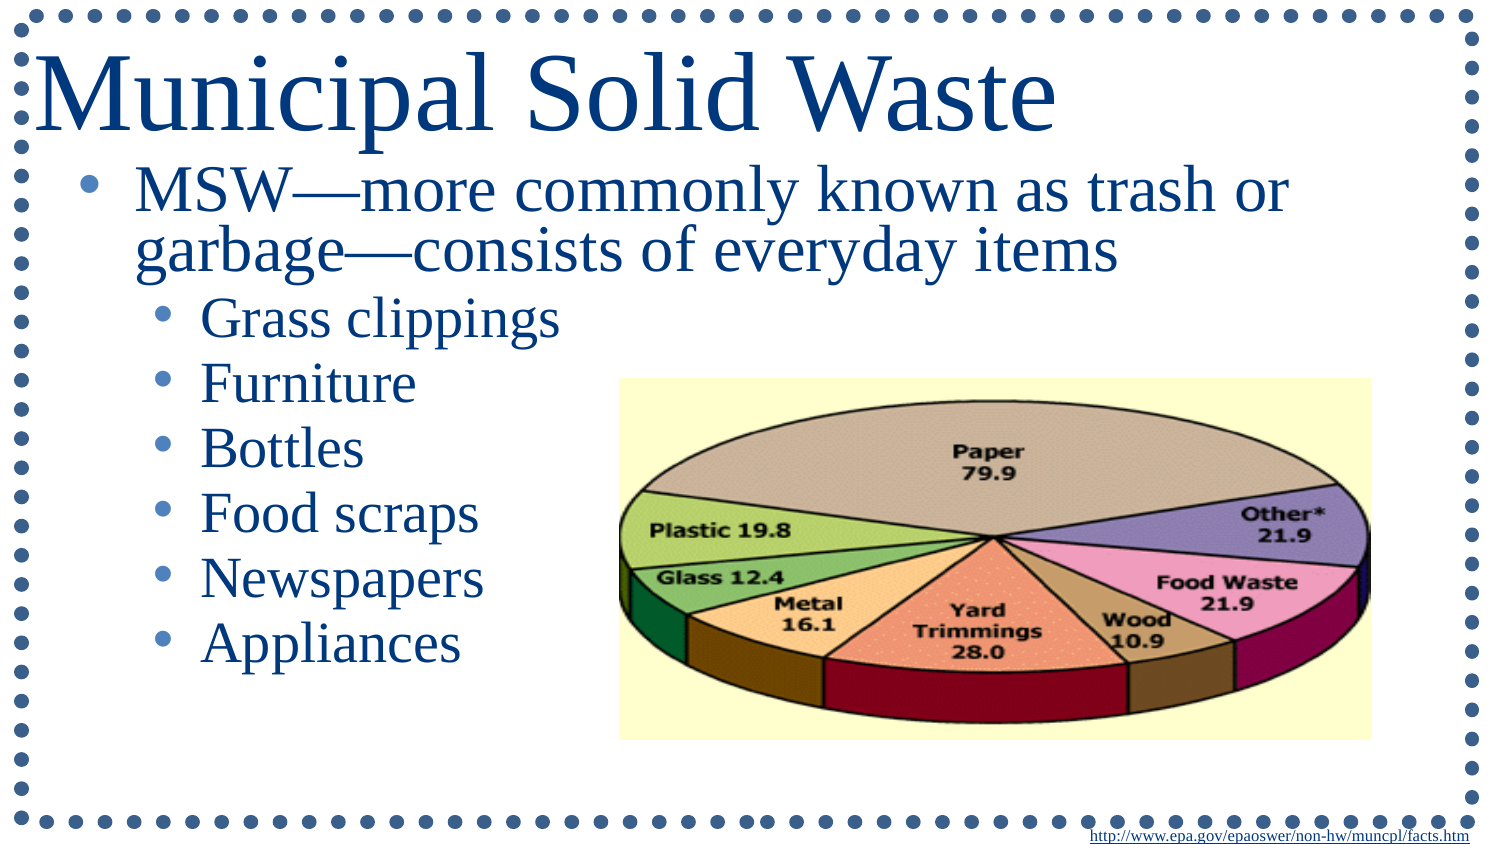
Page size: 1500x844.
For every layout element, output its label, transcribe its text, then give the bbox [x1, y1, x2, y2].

text_box http://www.epa.gov/epaoswer/non-hw/muncpl/facts.htm [1074, 817, 1500, 844]
picture [619, 377, 1371, 741]
slide_number [1074, 765, 1473, 823]
text_box [20, 14, 1474, 824]
